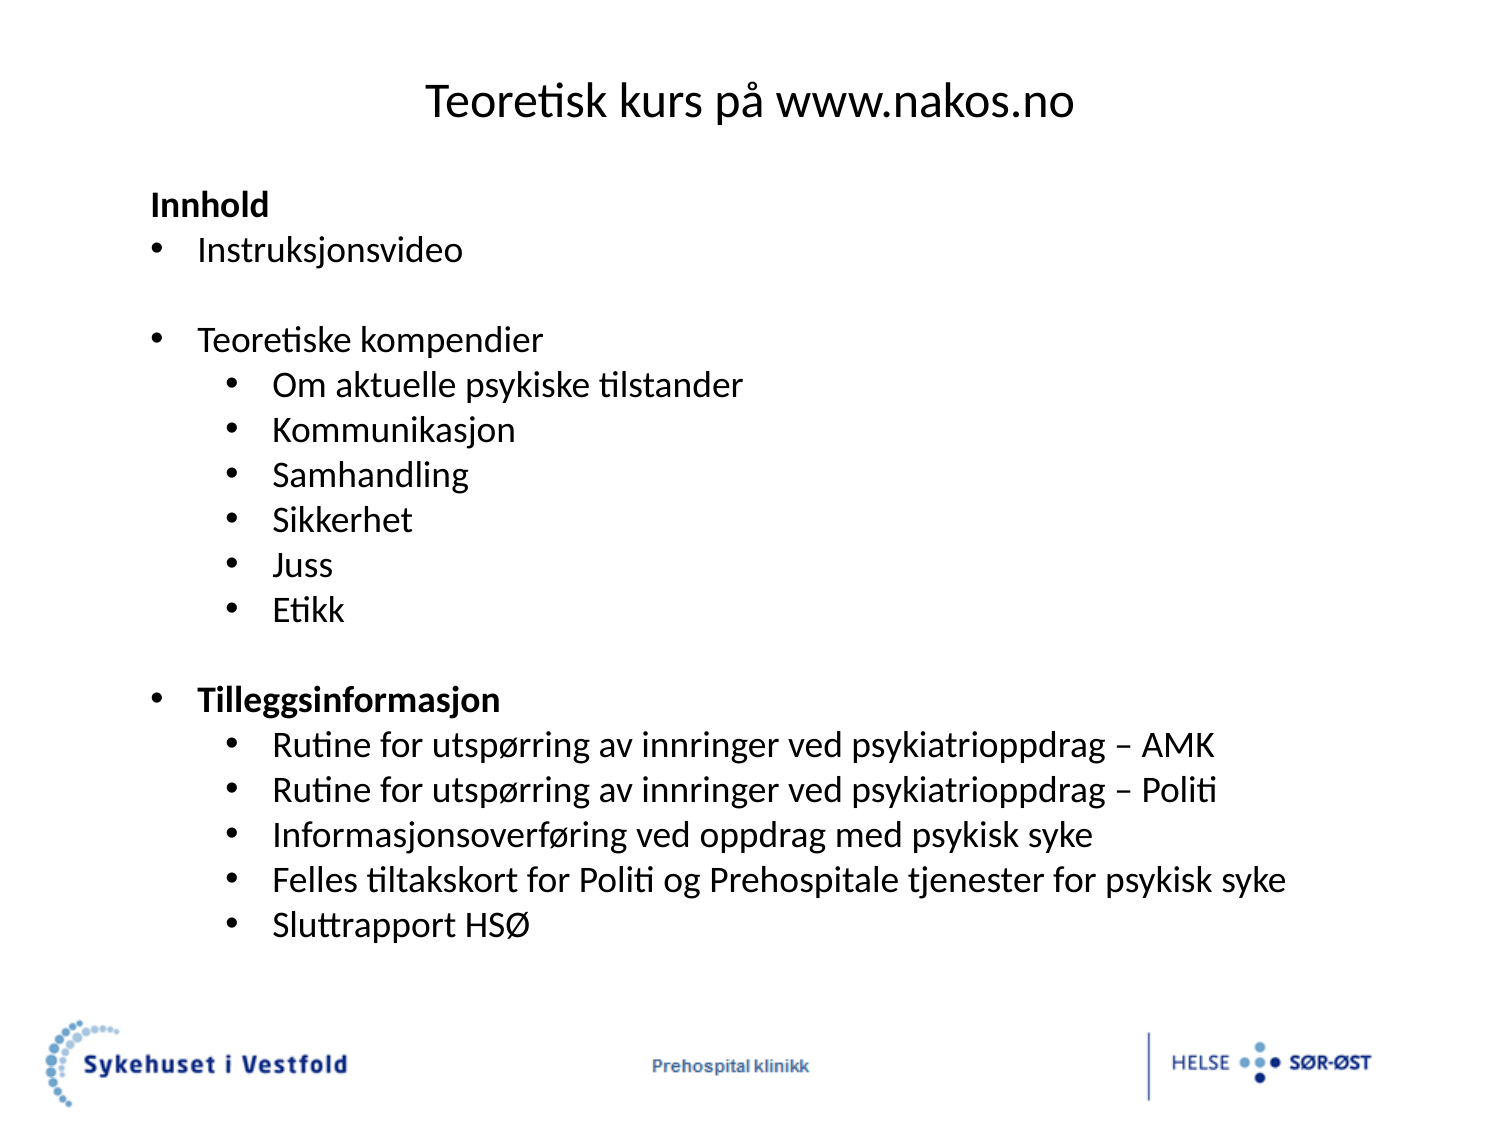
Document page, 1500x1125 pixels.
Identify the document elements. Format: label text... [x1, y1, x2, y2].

title Teoretisk kurs på www.nakos.no [75, 28, 1425, 168]
picture [1128, 1012, 1405, 1119]
picture [41, 1012, 415, 1125]
list [75, 219, 1425, 1005]
picture [608, 1042, 852, 1095]
text_box Innhold Instruksjonsvideo Teoretiske kompendier Om aktuelle psykiske tilstander Kommunikasjon Samhandling Sikkerhet Juss Etikk Tilleggsinformasjon Rutine for utspørring av innringer ved psykiatrioppdrag – AMK Rutine for utspørring av innringer ved psykiatrioppdrag – Politi Informasjonsoverføring ved oppdrag med psykisk syke Felles tiltakskort for Politi og Prehospitale tjenester for psykisk syke Sluttrapport HSØ [135, 172, 1376, 953]
